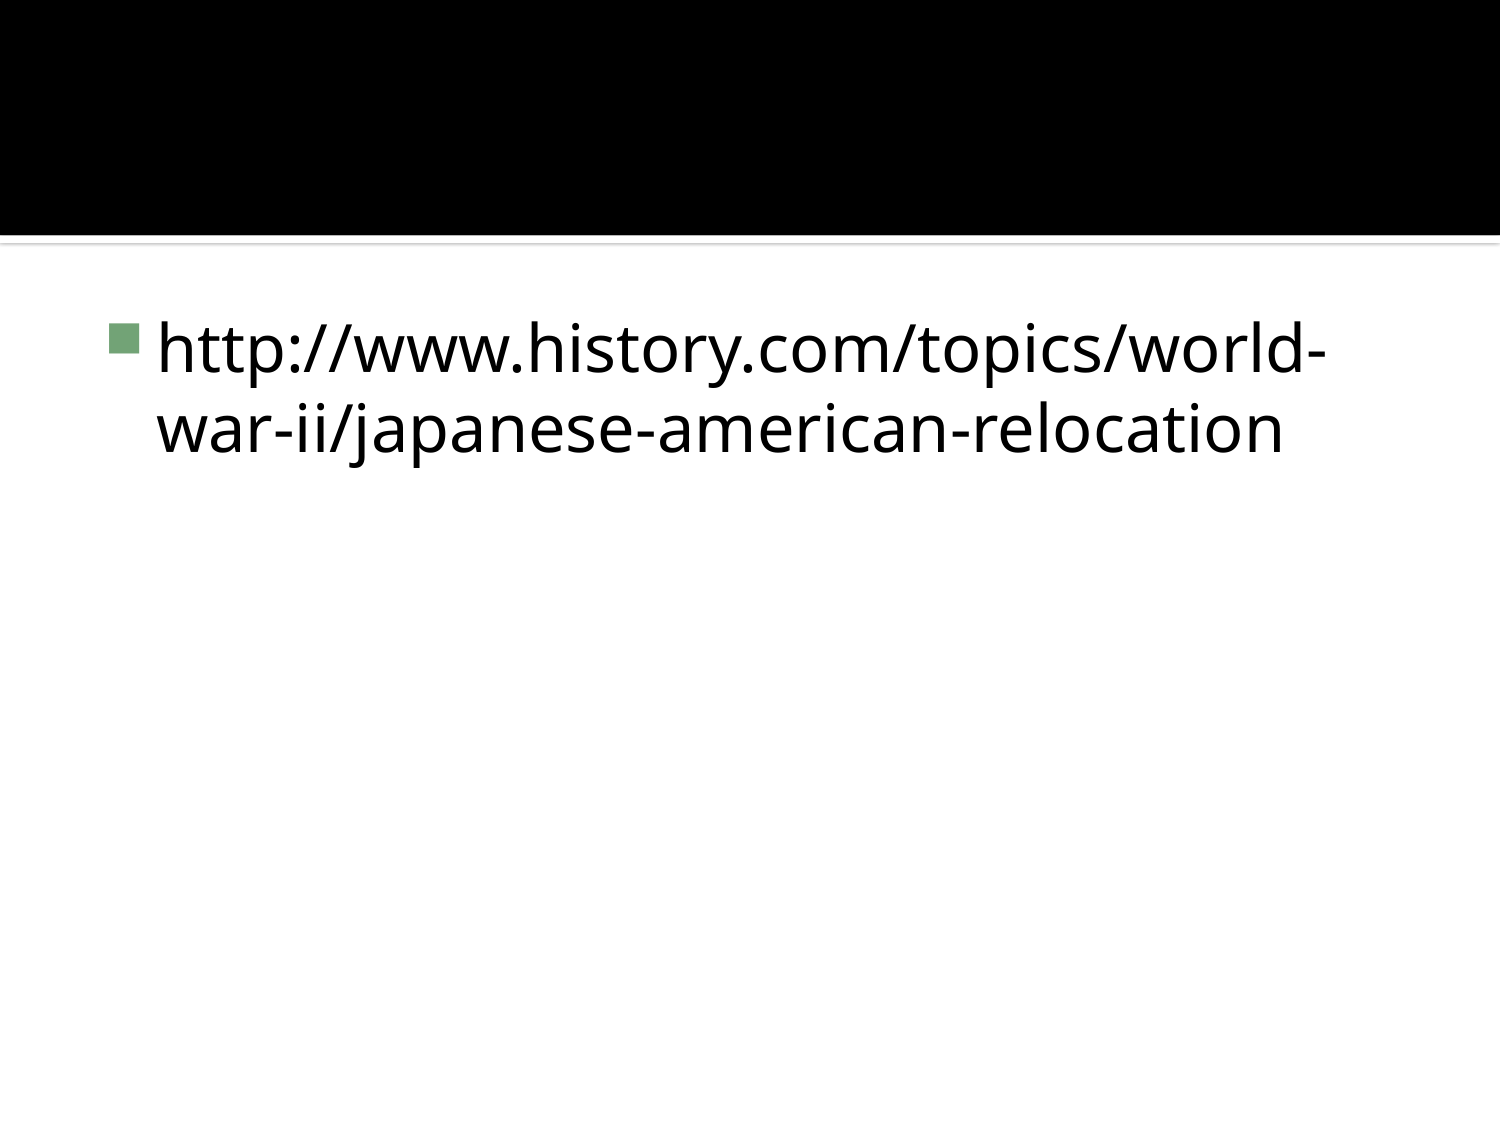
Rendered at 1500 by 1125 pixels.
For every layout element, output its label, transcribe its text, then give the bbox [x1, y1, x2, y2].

list http://www.history.com/topics/world-war-ii/japanese-american-relocation [75, 291, 1425, 1050]
